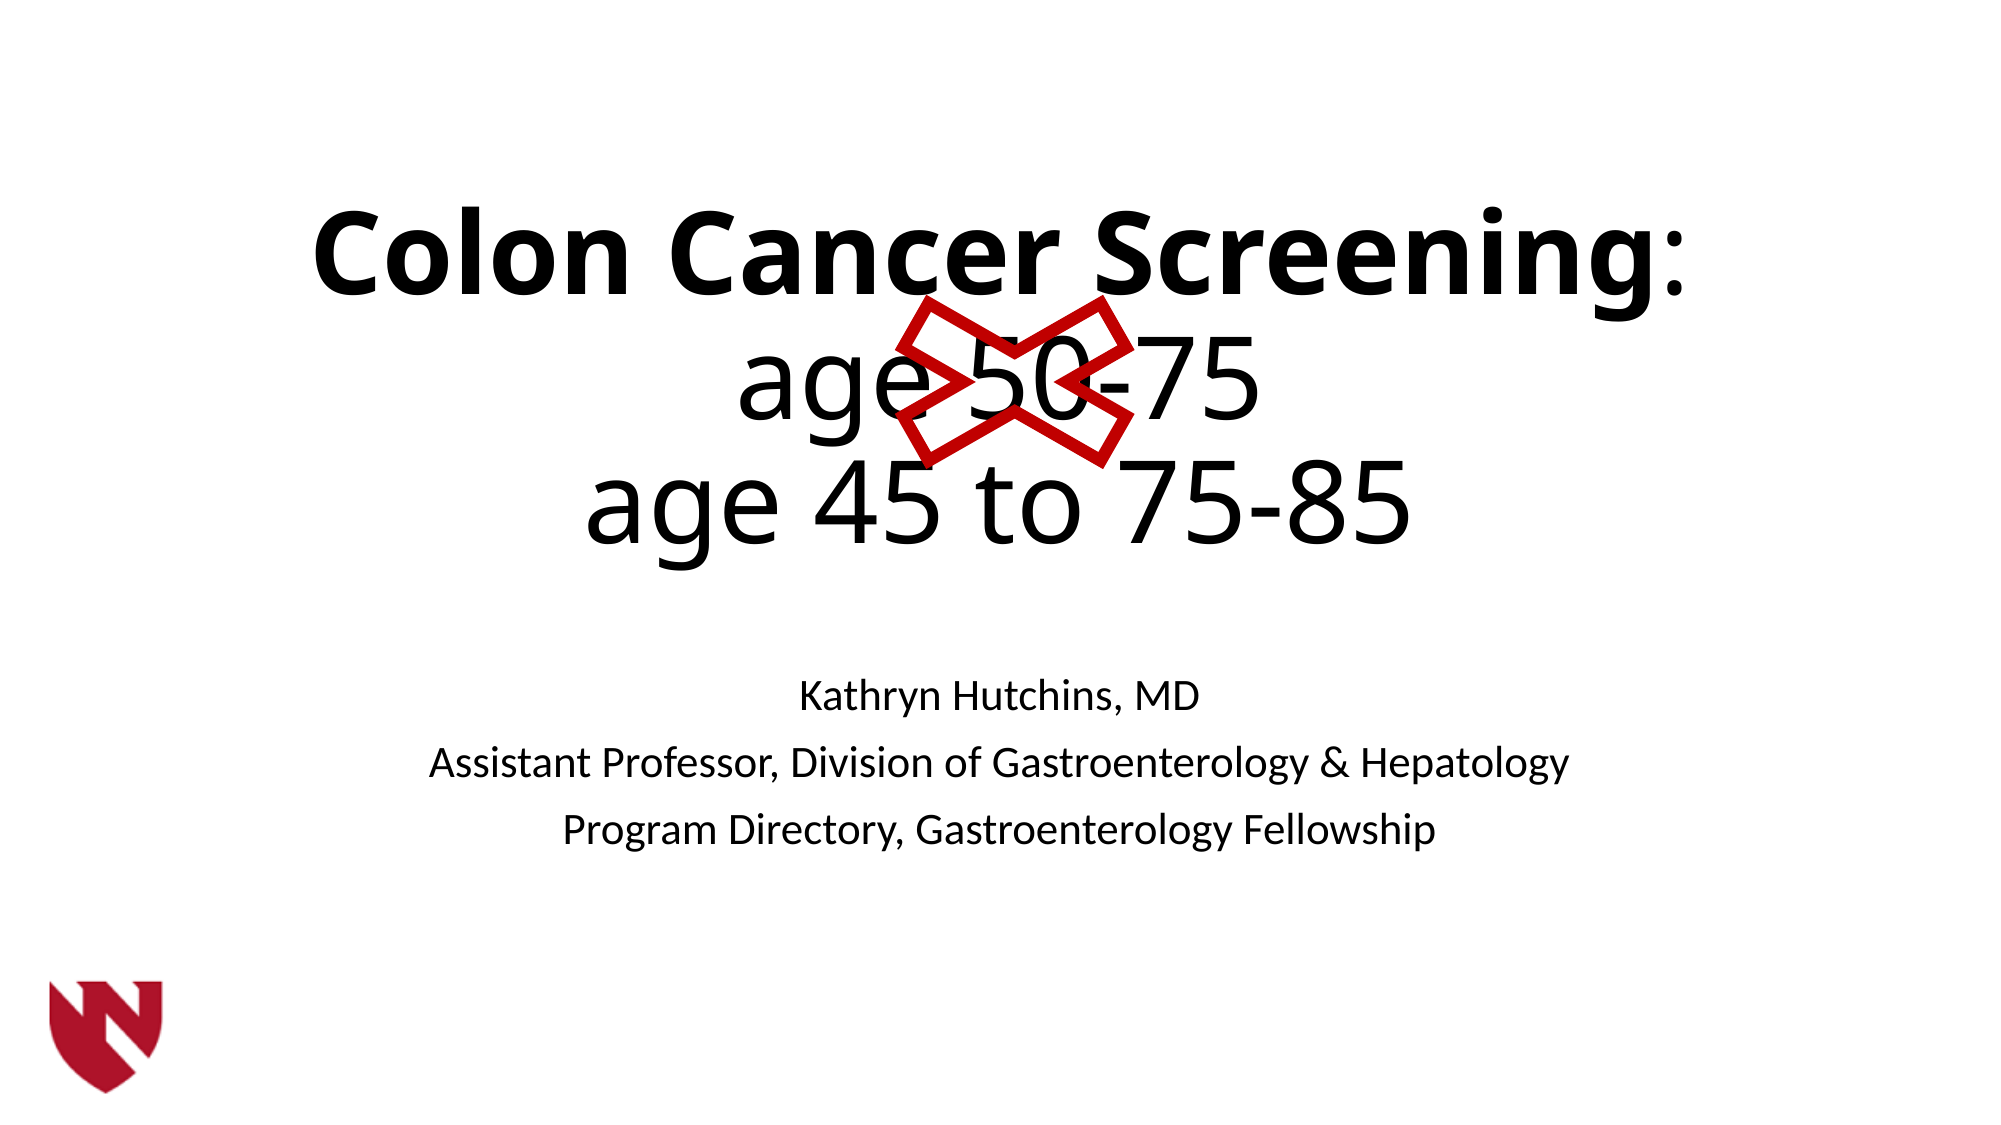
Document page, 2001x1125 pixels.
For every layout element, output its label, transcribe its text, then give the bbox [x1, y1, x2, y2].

picture [20, 949, 193, 1122]
title Colon Cancer Screening: age 50-75 age 45 to 75-85 [249, 184, 1750, 576]
subtitle Kathryn Hutchins, MD Assistant Professor, Division of Gastroenterology & Hepatology Program Directory, Gastroenterology Fellowship [249, 590, 1750, 863]
text_box [901, 301, 1128, 462]
